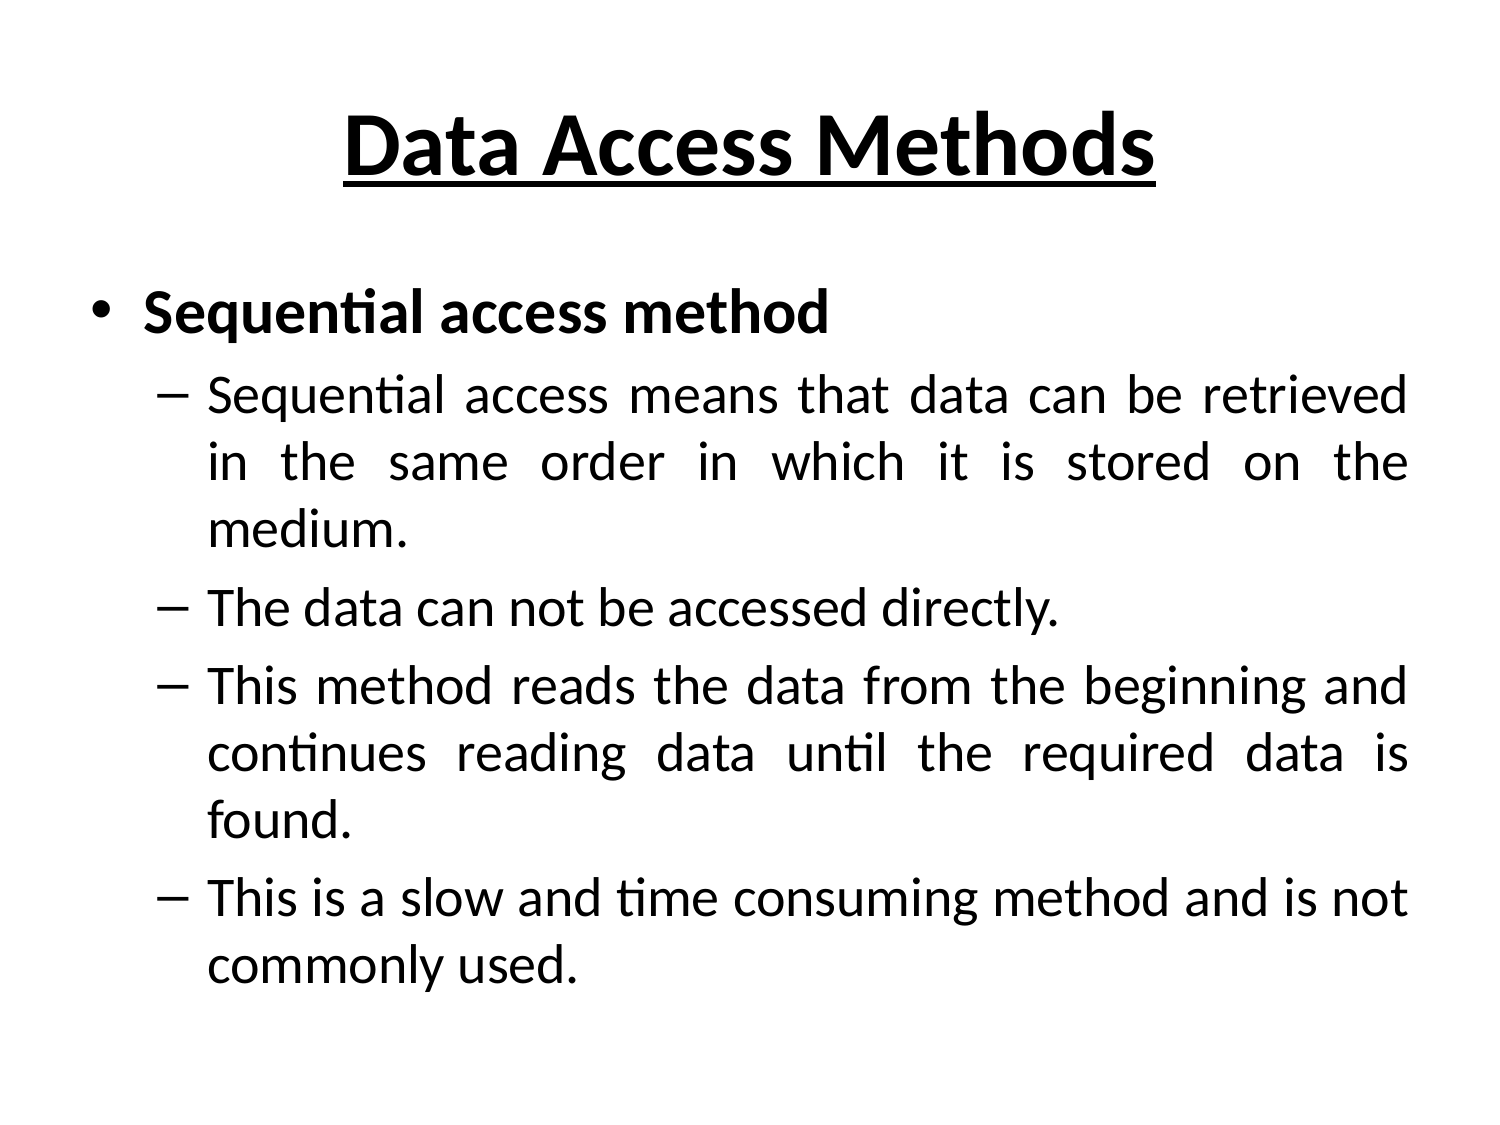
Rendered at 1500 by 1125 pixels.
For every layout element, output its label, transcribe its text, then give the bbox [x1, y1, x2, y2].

title Data Access Methods [75, 45, 1425, 233]
list Sequential access method Sequential access means that data can be retrieved in the same order in which it is stored on the medium. The data can not be accessed directly. This method reads the data from the beginning and continues reading data until the required data is found. This is a slow and time consuming method and is not commonly used. [75, 262, 1425, 1005]
